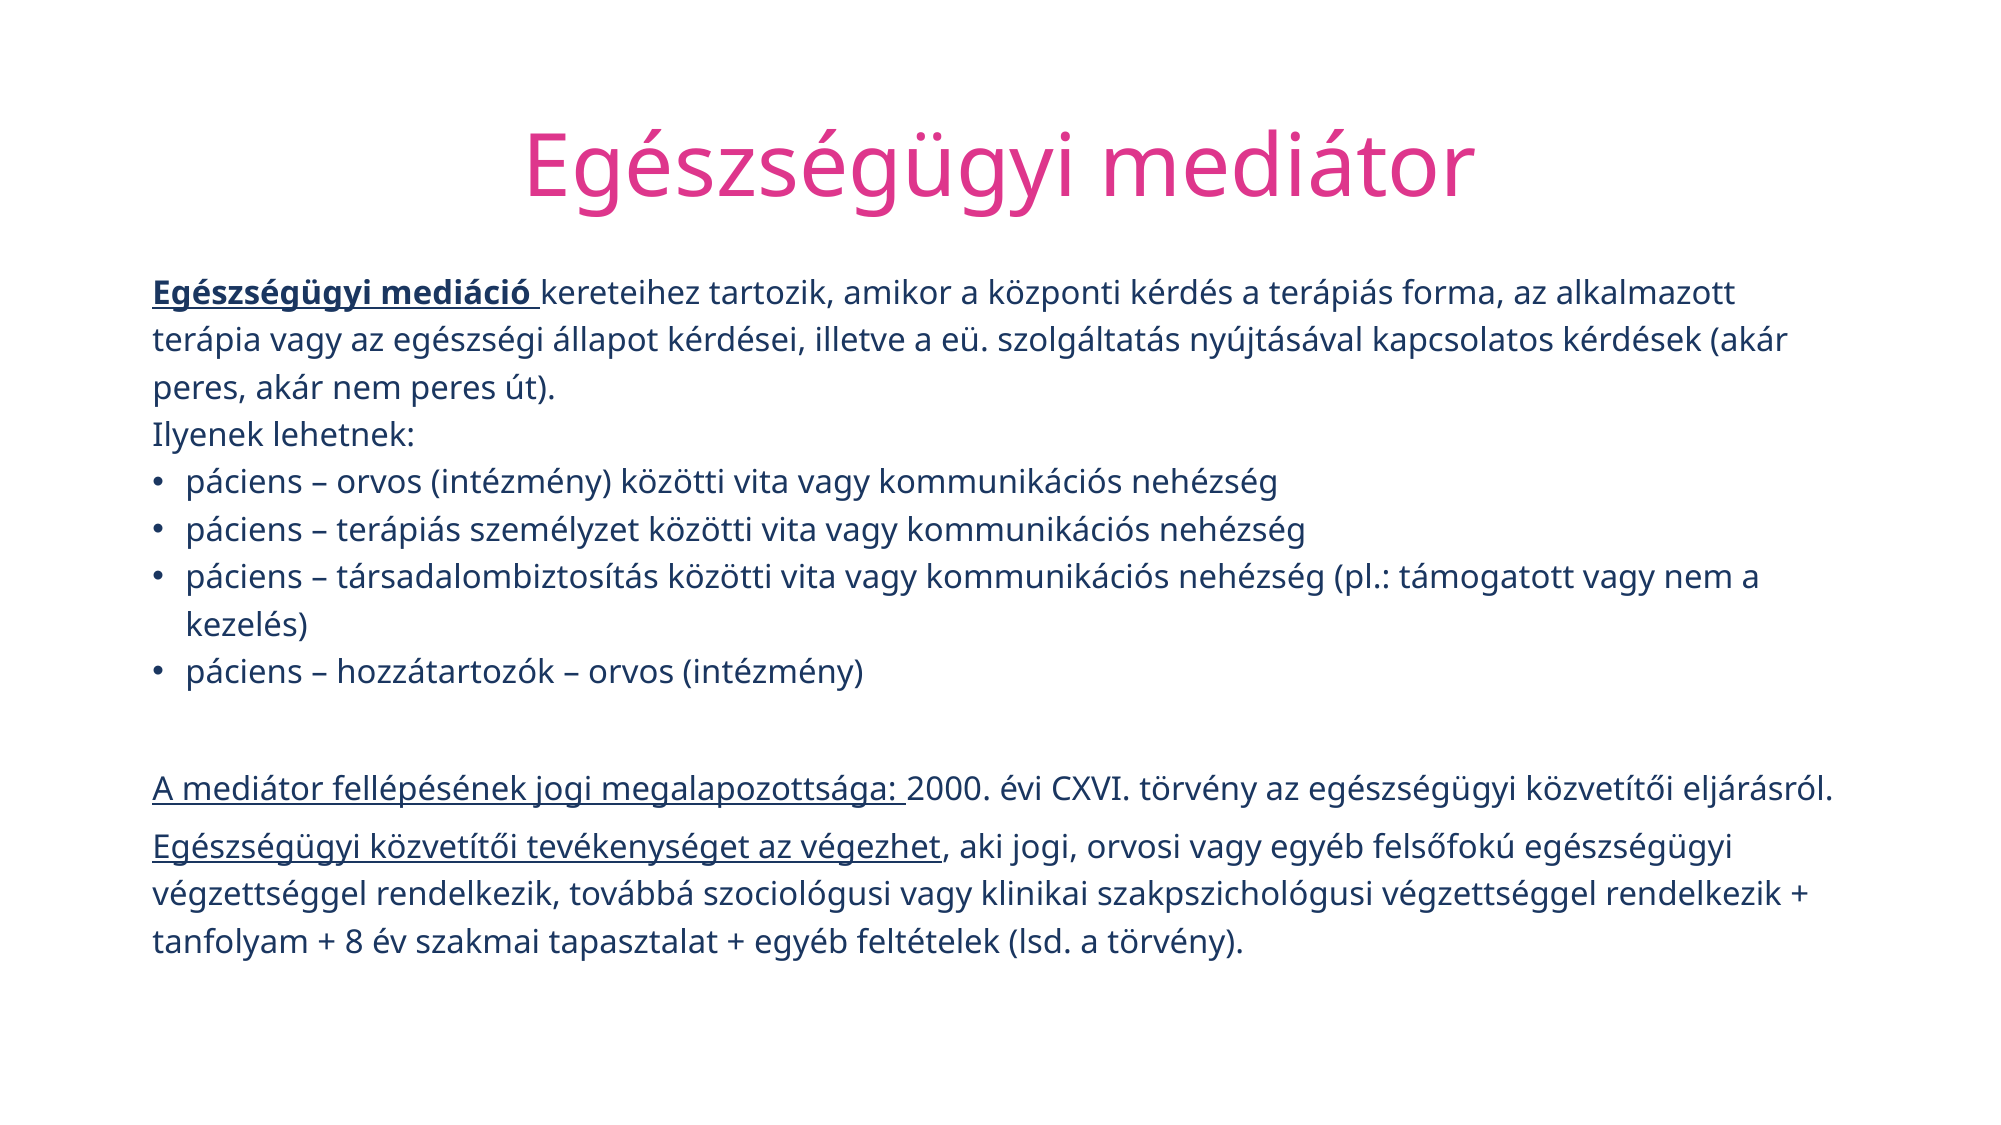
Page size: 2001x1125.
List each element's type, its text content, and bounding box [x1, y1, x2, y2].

list Egészségügyi mediáció kereteihez tartozik, amikor a központi kérdés a terápiás forma, az alkalmazott terápia vagy az egészségi állapot kérdései, illetve a eü. szolgáltatás nyújtásával kapcsolatos kérdések (akár peres, akár nem peres út). Ilyenek lehetnek: páciens – orvos (intézmény) közötti vita vagy kommunikációs nehézség páciens – terápiás személyzet közötti vita vagy kommunikációs nehézség páciens – társadalombiztosítás közötti vita vagy kommunikációs nehézség (pl.: támogatott vagy nem a kezelés) páciens – hozzátartozók – orvos (intézmény) A mediátor fellépésének jogi megalapozottsága: 2000. évi CXVI. törvény az egészségügyi közvetítői eljárásról. Egészségügyi közvetítői tevékenységet az végezhet, aki jogi, orvosi vagy egyéb felsőfokú egészségügyi végzettséggel rendelkezik, továbbá szociológusi vagy klinikai szakpszichológusi végzettséggel rendelkezik + tanfolyam + 8 év szakmai tapasztalat + egyéb feltételek (lsd. a törvény). [137, 256, 1863, 1014]
title Egészségügyi mediátor [137, 59, 1863, 256]
